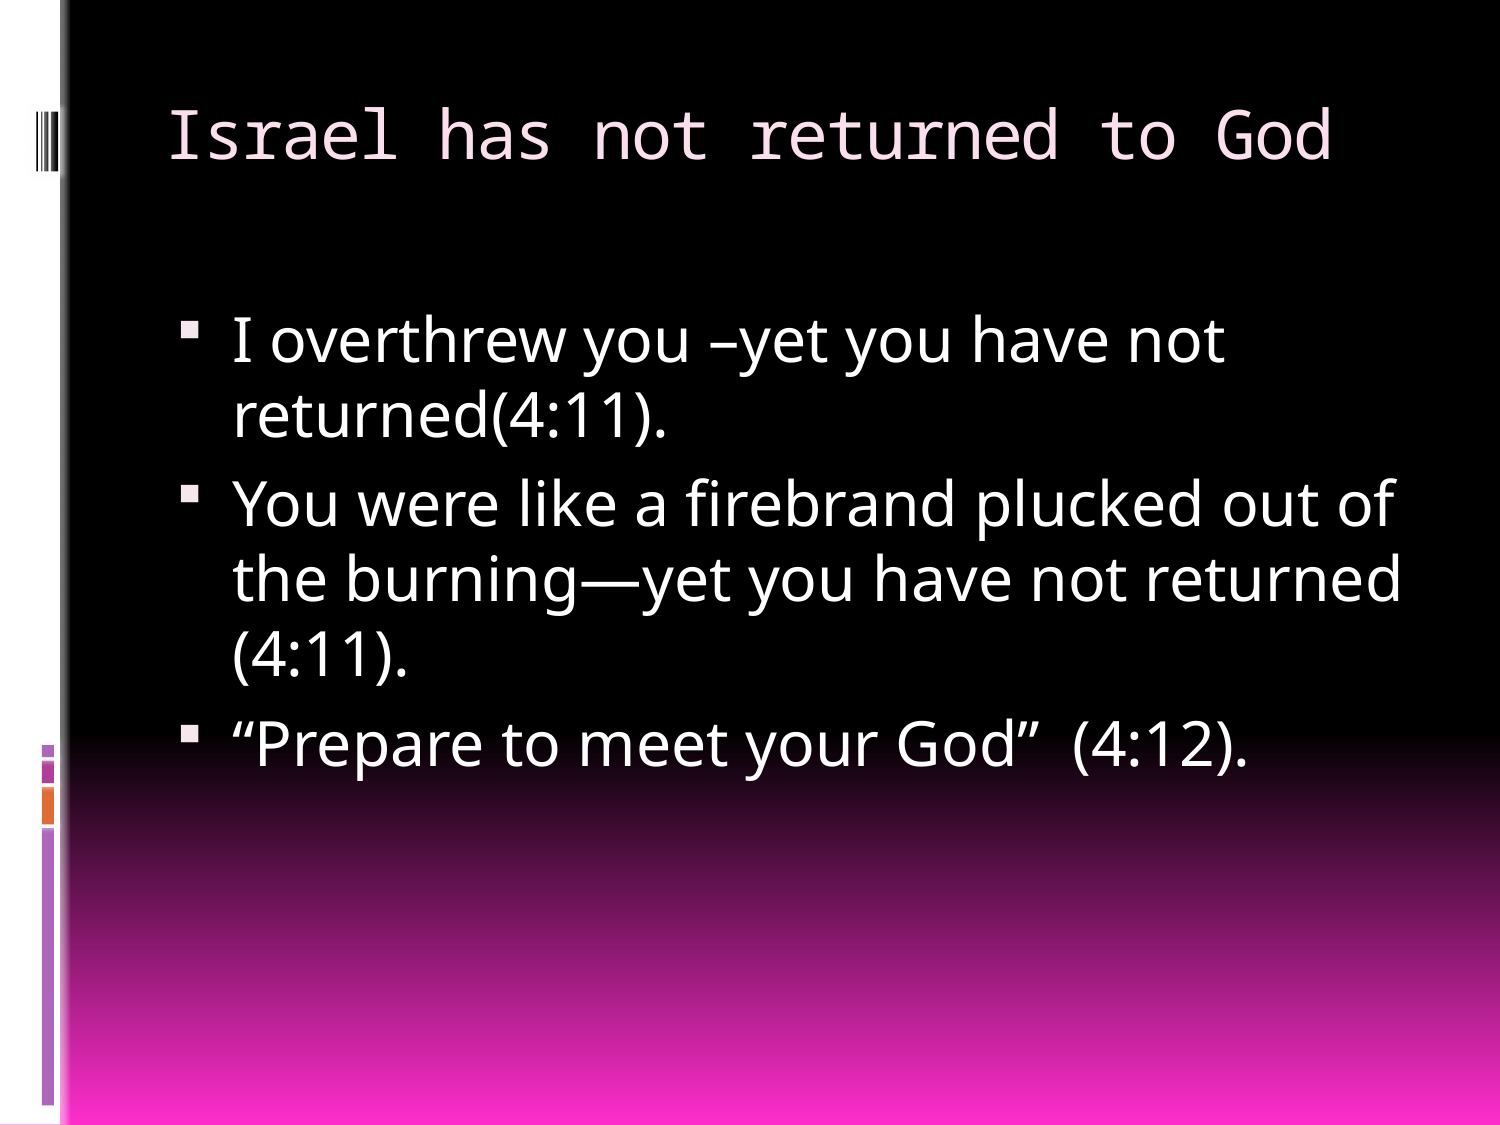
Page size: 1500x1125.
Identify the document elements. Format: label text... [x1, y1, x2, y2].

list I overthrew you –yet you have not returned(4:11). You were like a firebrand plucked out of the burning—yet you have not returned (4:11). “Prepare to meet your God” (4:12). [150, 292, 1425, 1043]
title Israel has not returned to God [150, 83, 1425, 234]
